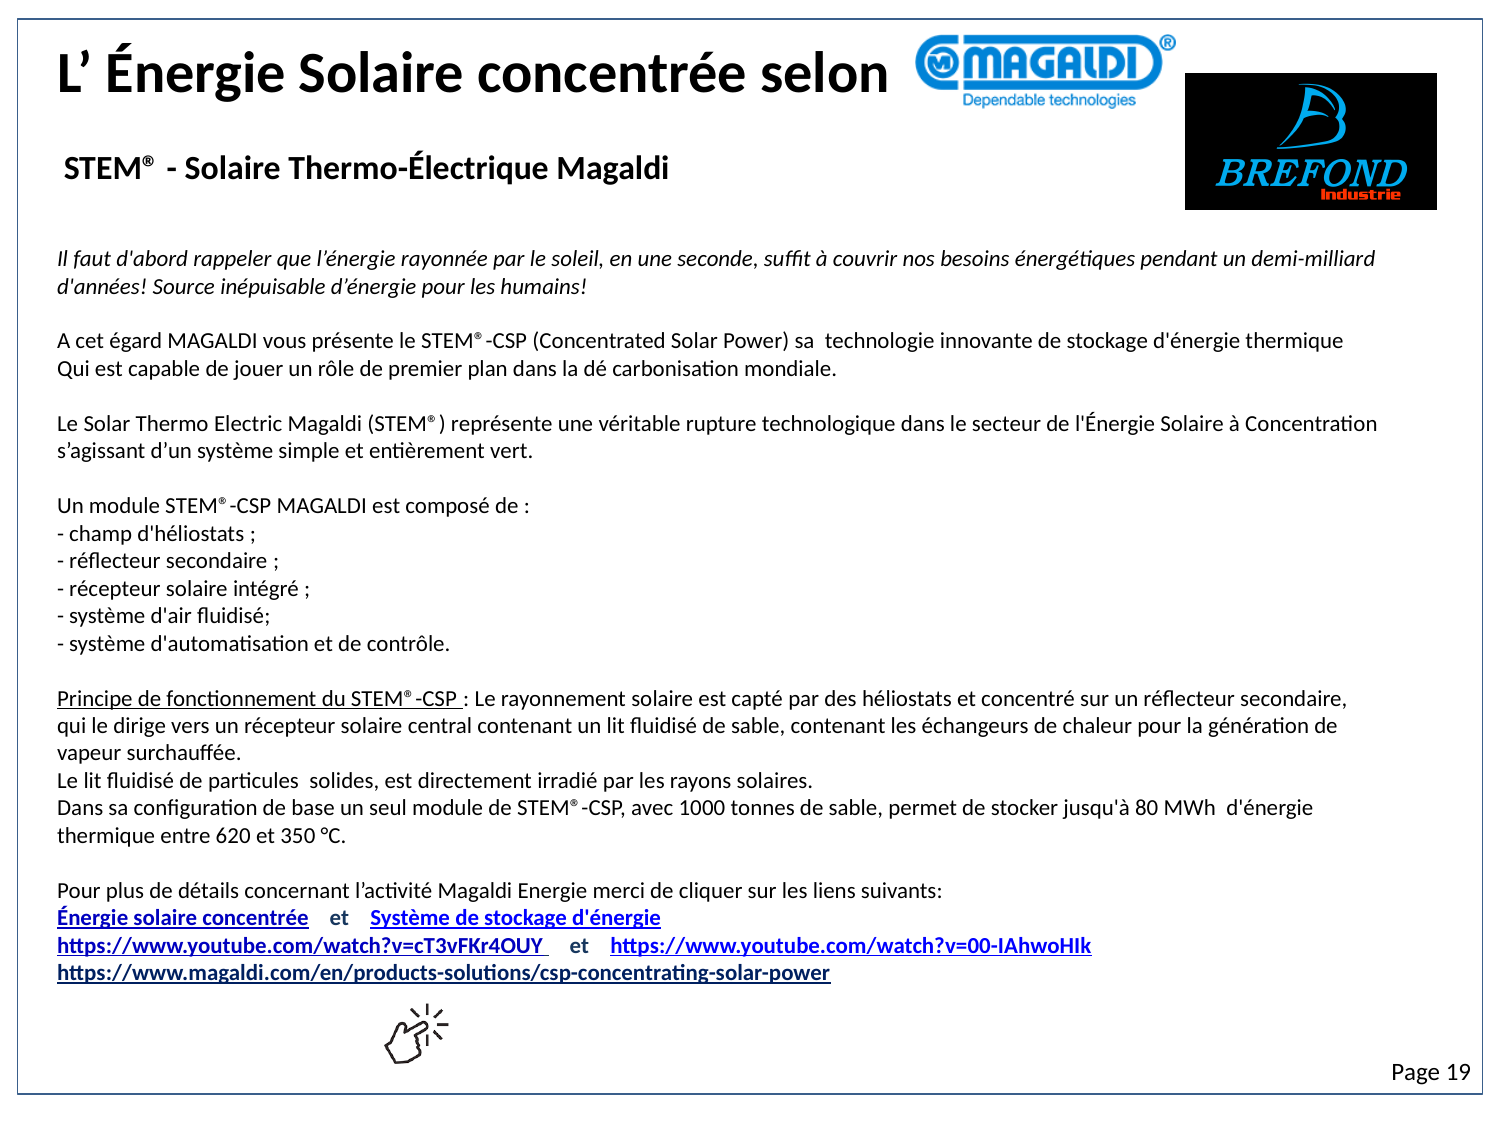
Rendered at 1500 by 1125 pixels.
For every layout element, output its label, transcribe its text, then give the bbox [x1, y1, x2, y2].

picture [1185, 73, 1437, 210]
text_box Page 19 [1376, 1047, 1487, 1093]
picture [383, 1000, 449, 1066]
text_box [16, 17, 1484, 1096]
picture [915, 33, 1176, 109]
